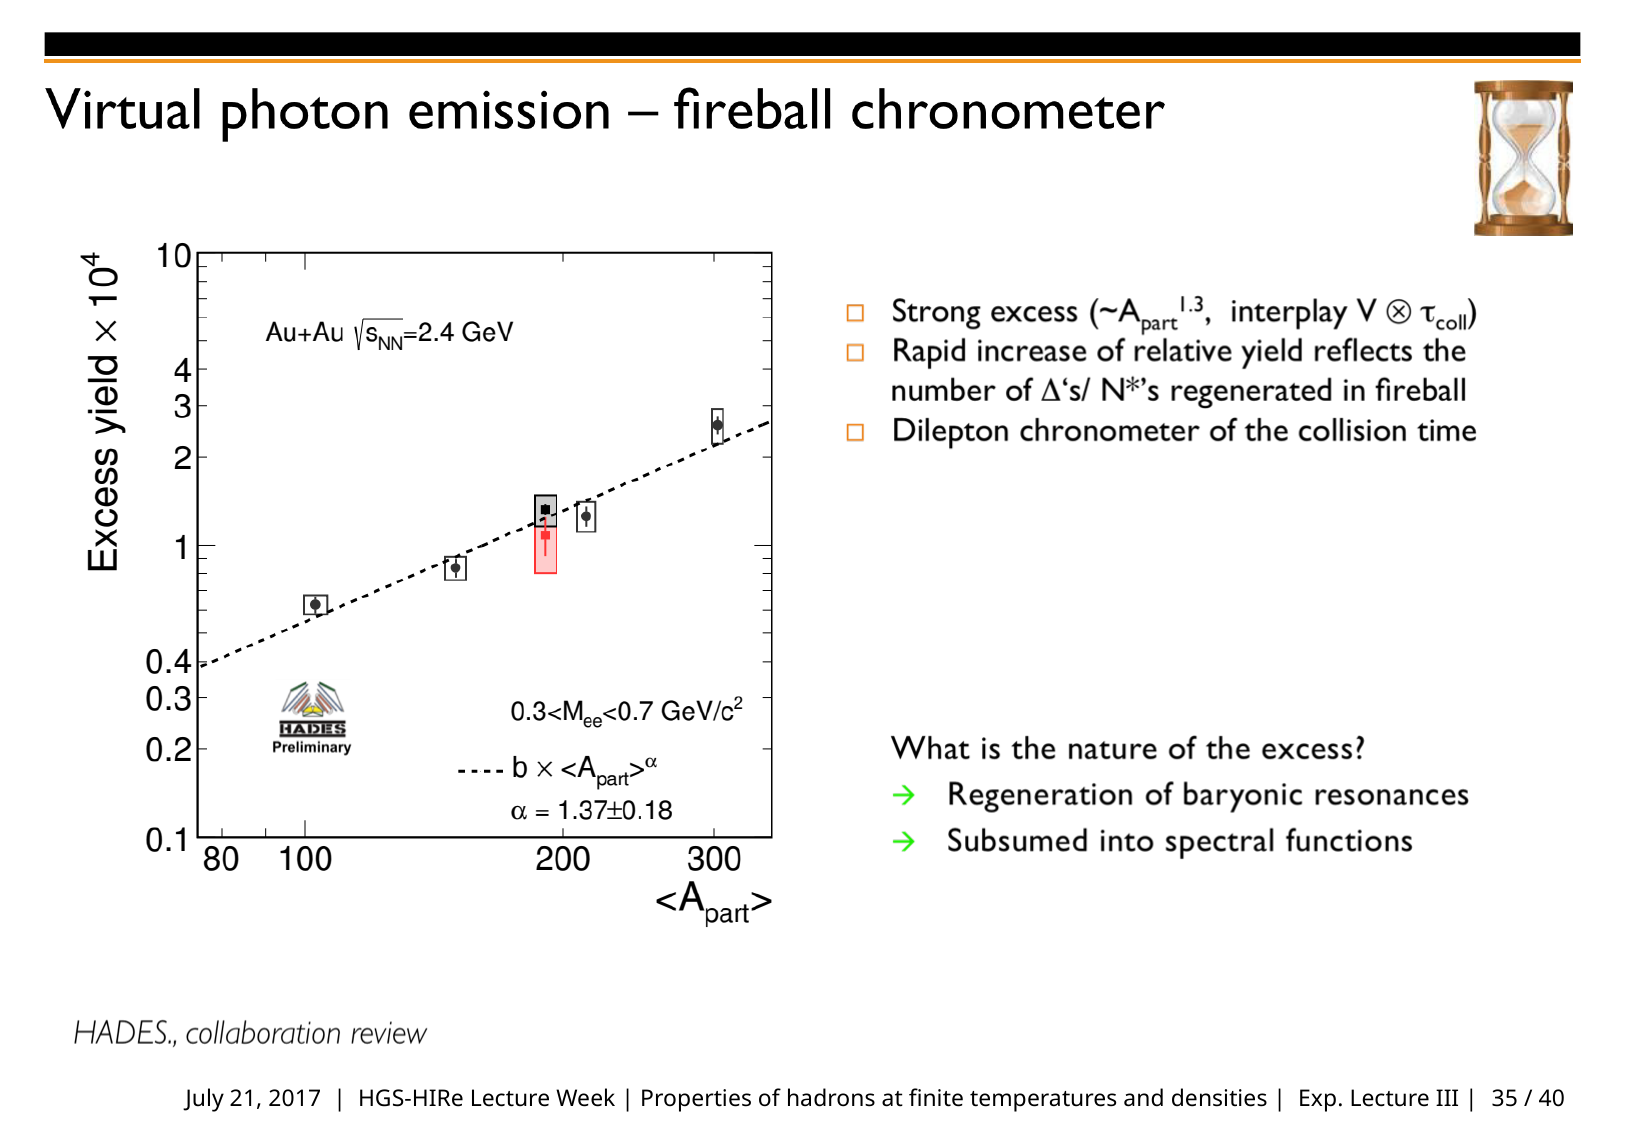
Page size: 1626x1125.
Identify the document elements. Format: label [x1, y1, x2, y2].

picture [874, 716, 1582, 894]
picture [1473, 79, 1573, 236]
picture [45, 87, 1165, 142]
picture [828, 278, 1582, 544]
picture [57, 1001, 453, 1061]
picture [76, 235, 787, 941]
